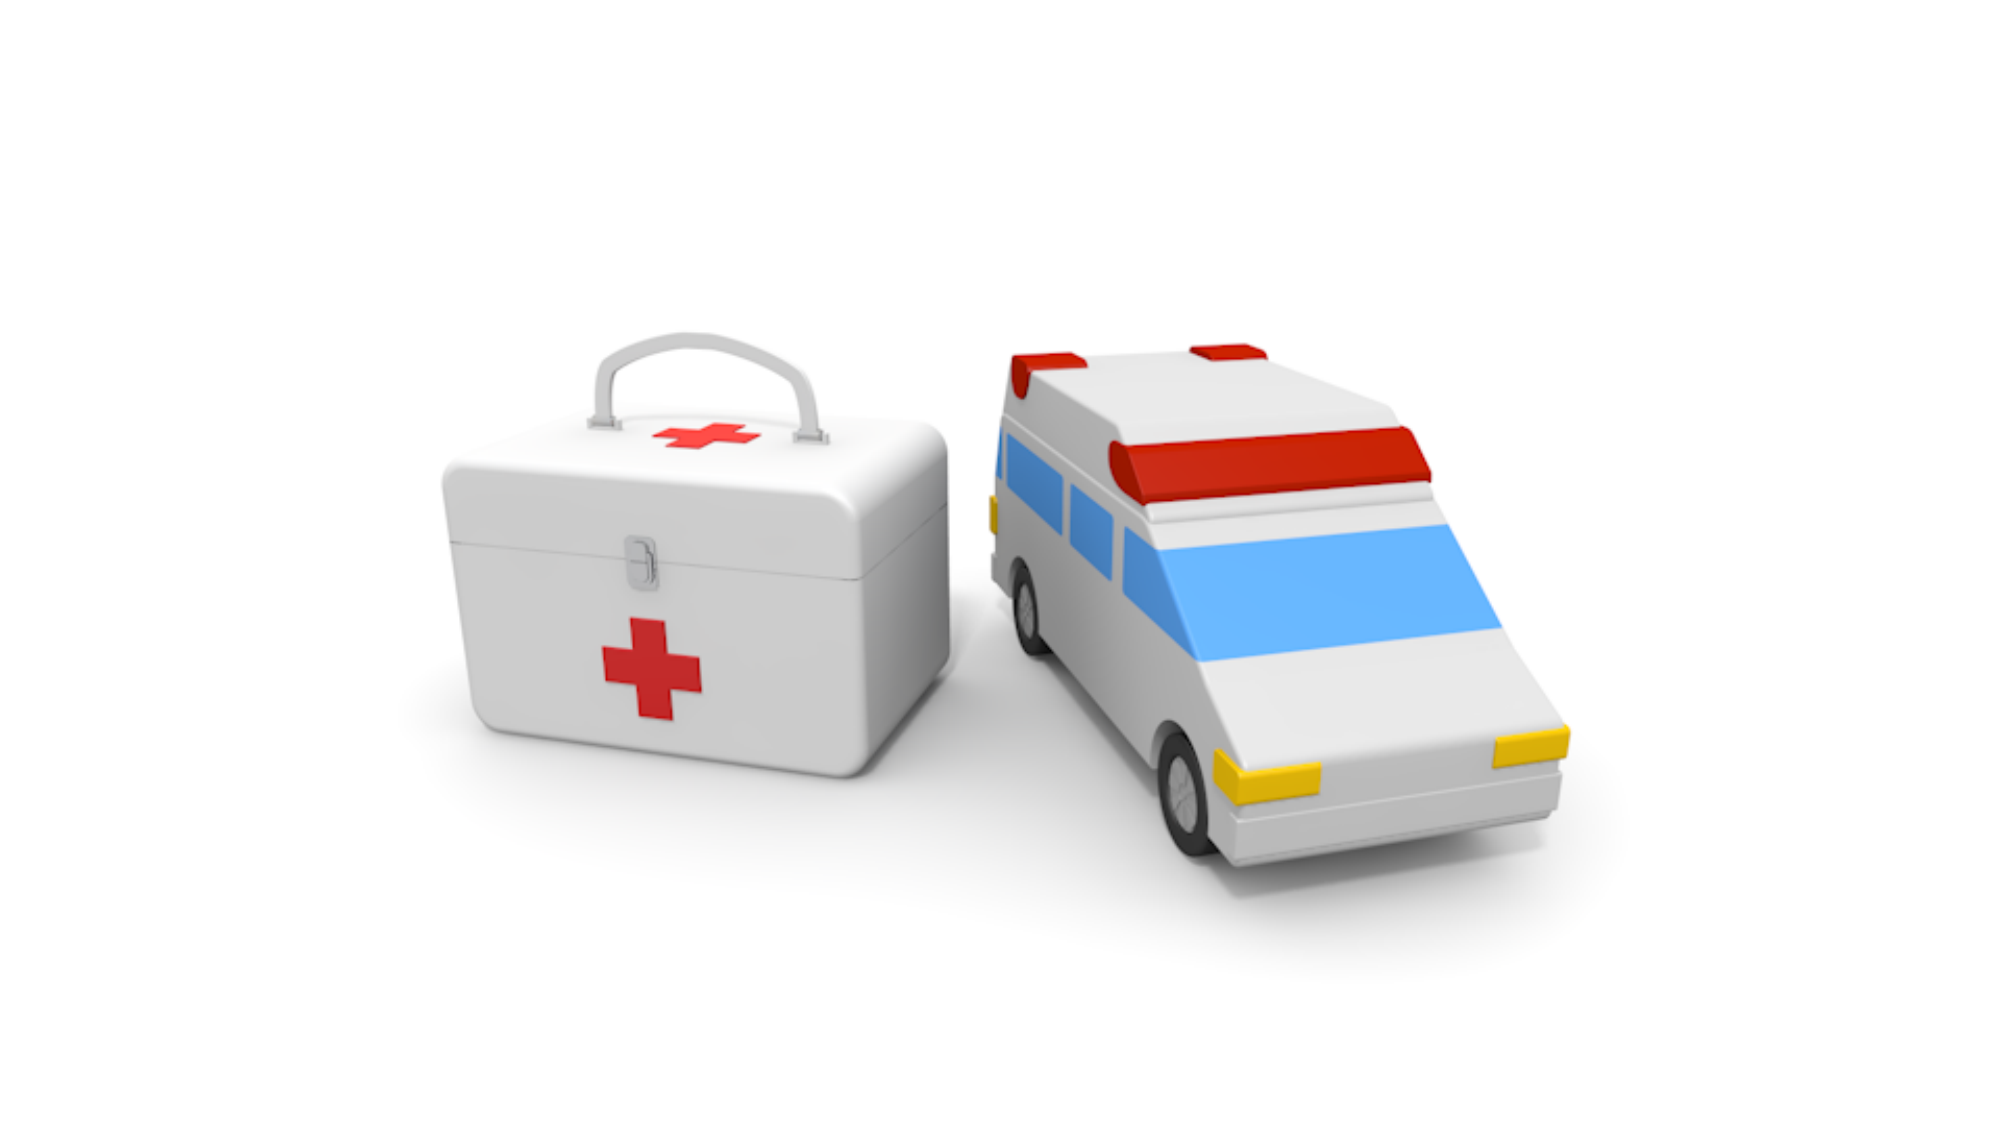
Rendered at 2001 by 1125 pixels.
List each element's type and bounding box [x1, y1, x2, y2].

picture [333, 62, 1667, 1063]
